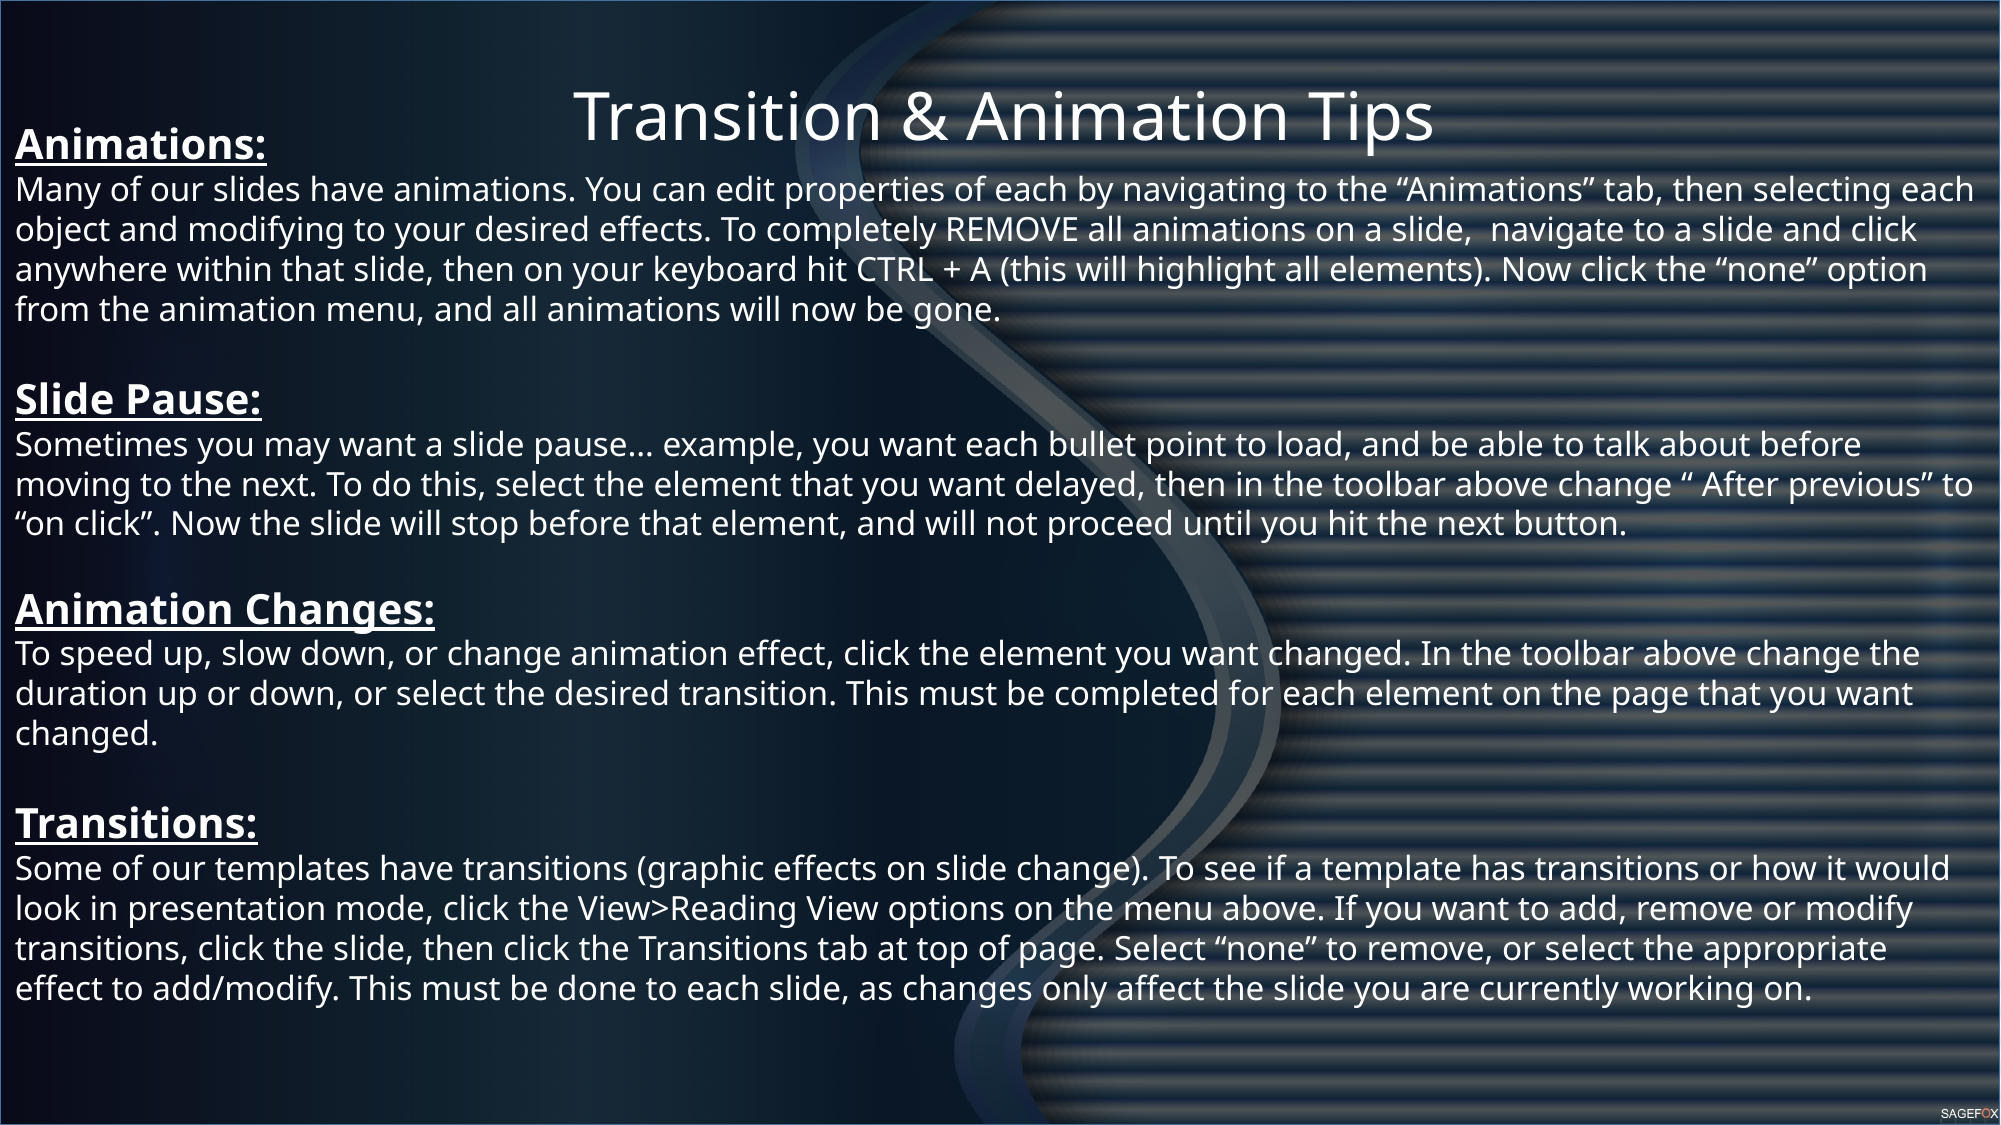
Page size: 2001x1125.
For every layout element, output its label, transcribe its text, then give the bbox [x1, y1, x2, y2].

text_box Animations: Many of our slides have animations. You can edit properties of each by navigating to the “Animations” tab, then selecting each object and modifying to your desired effects. To completely REMOVE all animations on a slide, navigate to a slide and click anywhere within that slide, then on your keyboard hit CTRL + A (this will highlight all elements). Now click the “none” option from the animation menu, and all animations will now be gone. Slide Pause: Sometimes you may want a slide pause… example, you want each bullet point to load, and be able to talk about before moving to the next. To do this, select the element that you want delayed, then in the toolbar above change “ After previous” to “on click”. Now the slide will stop before that element, and will not proceed until you hit the next button. Animation Changes: To speed up, slow down, or change animation effect, click the element you want changed. In the toolbar above change the duration up or down, or select the desired transition. This must be completed for each element on the page that you want changed. Transitions: Some of our templates have transitions (graphic effects on slide change). To see if a template has transitions or how it would look in presentation mode, click the View>Reading View options on the menu above. If you want to add, remove or modify transitions, click the slide, then click the Transitions tab at top of page. Select “none” to remove, or select the appropriate effect to add/modify. This must be done to each slide, as changes only affect the slide you are currently working on. [0, 0, 2000, 1125]
title Transition & Animation Tips [477, 59, 1532, 177]
